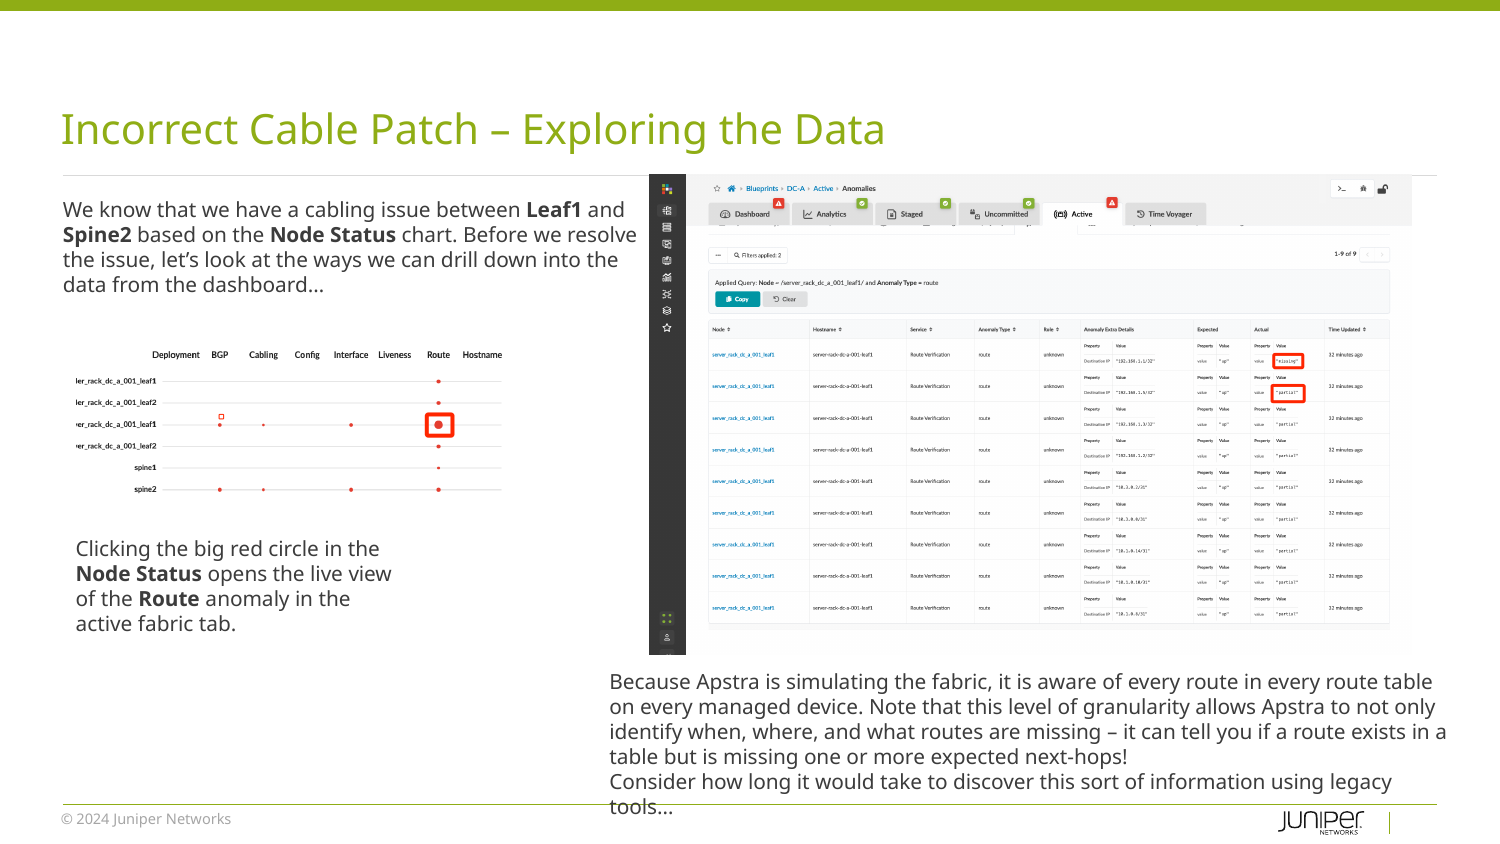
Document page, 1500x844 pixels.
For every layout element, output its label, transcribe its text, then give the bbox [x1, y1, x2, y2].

text_box Because Apstra is simulating the fabric, it is aware of every route in every route table on every managed device. Note that this level of granularity allows Apstra to not only identify when, where, and what routes are missing – it can tell you if a route exists in a table but is missing one or more expected next-hops! Consider how long it would take to discover this sort of information using legacy tools… [594, 661, 1467, 827]
title Incorrect Cable Patch – Exploring the Data [60, 48, 1446, 154]
text_box Clicking the big red circle in the Node Status opens the live view of the Route anomaly in the active fabric tab. [60, 528, 427, 643]
picture [60, 338, 533, 506]
list We know that we have a cabling issue between Leaf1 and Spine2 based on the Node Status chart. Before we resolve the issue, let’s look at the ways we can drill down into the data from the dashboard… [62, 196, 644, 302]
picture [649, 174, 1412, 655]
